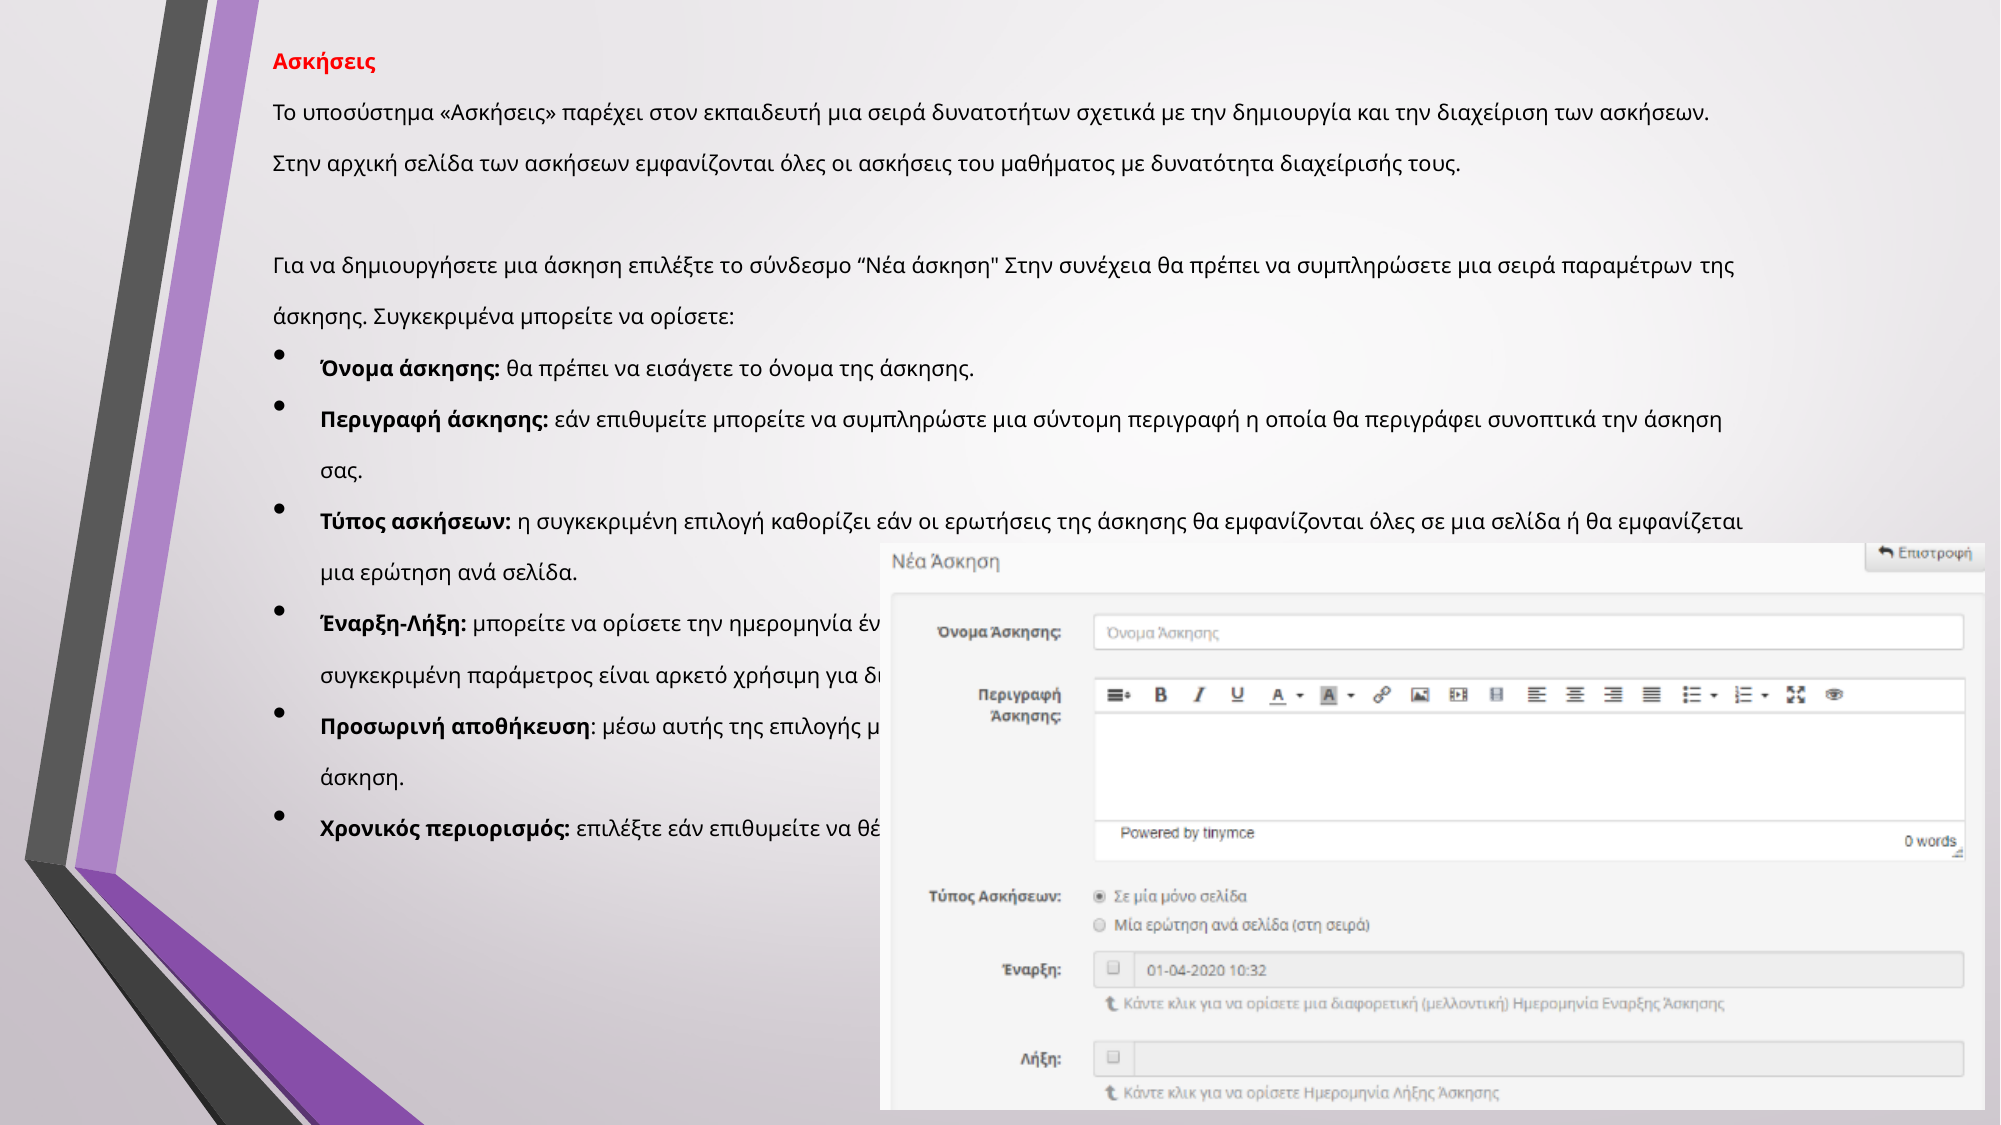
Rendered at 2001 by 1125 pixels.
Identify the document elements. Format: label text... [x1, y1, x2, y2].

text_box Ασκήσεις Το υποσύστημα «Ασκήσεις» παρέχει στον εκπαιδευτή μια σειρά δυνατοτήτων σχετικά με την δημιουργία και την διαχείριση των ασκήσεων. Στην αρχική σελίδα των ασκήσεων εμφανίζονται όλες οι ασκήσεις του μαθήματος με δυνατότητα διαχείρισής τους. Για να δημιουργήσετε μια άσκηση επιλέξτε το σύνδεσμο “Νέα άσκηση" Στην συνέχεια θα πρέπει να συμπληρώσετε μια σειρά παραμέτρων της άσκησης. Συγκεκριμένα μπορείτε να ορίσετε: Όνομα άσκησης: θα πρέπει να εισάγετε το όνομα της άσκησης. Περιγραφή άσκησης: εάν επιθυμείτε μπορείτε να συμπληρώστε μια σύντομη περιγραφή η οποία θα περιγράφει συνοπτικά την άσκηση σας. Τύπος ασκήσεων: η συγκεκριμένη επιλογή καθορίζει εάν οι ερωτήσεις της άσκησης θα εμφανίζονται όλες σε μια σελίδα ή θα εμφανίζεται μια ερώτηση ανά σελίδα. Έναρξη-Λήξη: μπορείτε να ορίσετε την ημερομηνία έναρξης ισχύος της συγκεκριμένης άσκησης αλλά και την ημερομηνία λήξης της. Η συγκεκριμένη παράμετρος είναι αρκετό χρήσιμη για διαδικασίες διαγωνισμάτων (συγκεκριμένες ημέρες και ώρες). Προσωρινή αποθήκευση: μέσω αυτής της επιλογής μπορείτε να ενεργοποιήστε- απενεργοποιήσετε την προσωρινή αποθήκευση σε μια άσκηση. Χρονικός περιορισμός: επιλέξτε εάν επιθυμείτε να θέσετε χρονικά όρια στην ολοκλήρωση από τους εκπαιδευόμενους της άσκησης σας. [258, 15, 1761, 939]
picture [880, 543, 1986, 1111]
